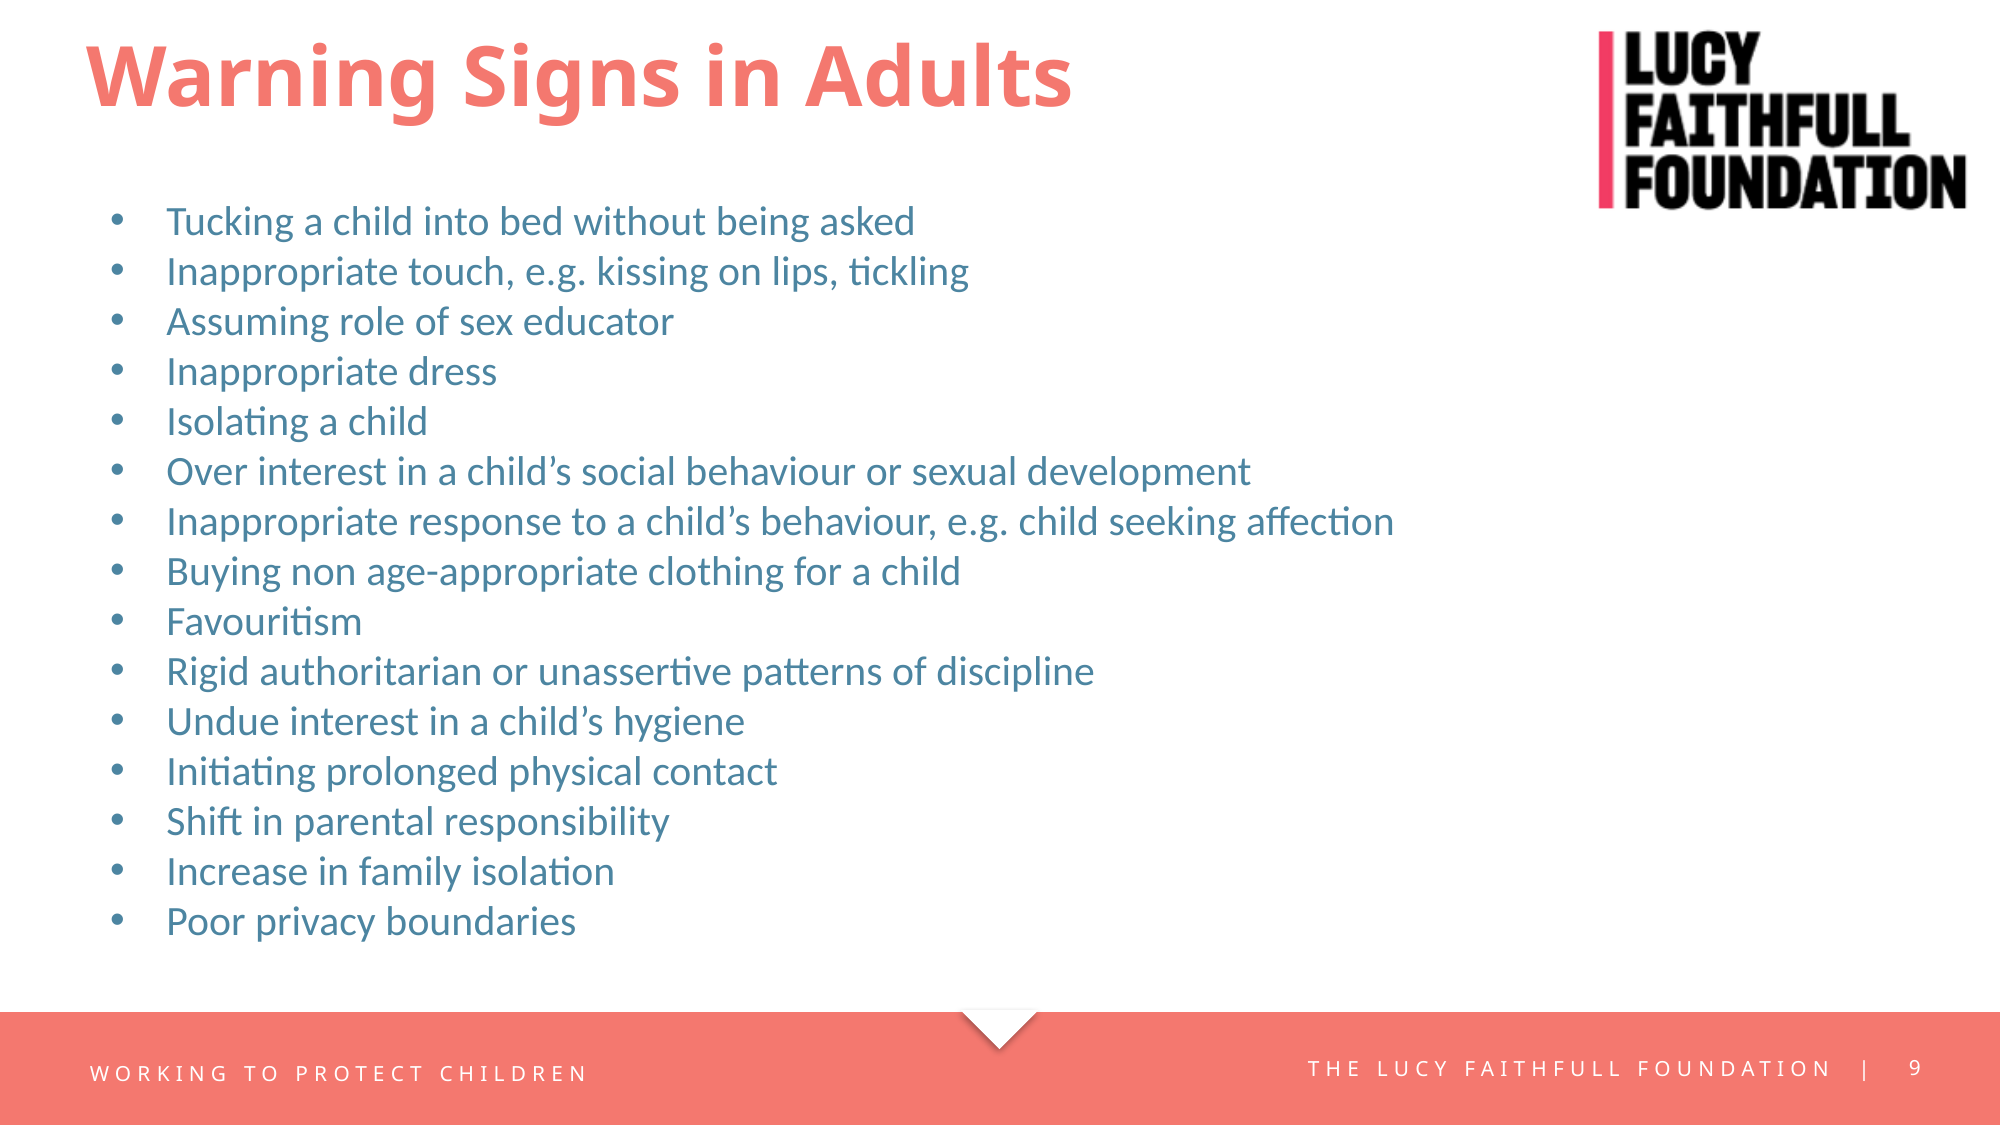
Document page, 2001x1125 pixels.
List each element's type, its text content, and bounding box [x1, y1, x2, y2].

text_box Tucking a child into bed without being asked Inappropriate touch, e.g. kissing on lips, tickling Assuming role of sex educator Inappropriate dress Isolating a child Over interest in a child’s social behaviour or sexual development Inappropriate response to a child’s behaviour, e.g. child seeking affection Buying non age-appropriate clothing for a child Favouritism Rigid authoritarian or unassertive patterns of discipline Undue interest in a child’s hygiene Initiating prolonged physical contact Shift in parental responsibility Increase in family isolation Poor privacy boundaries [95, 186, 1905, 1012]
title Warning Signs in Adults [71, 40, 1590, 142]
picture [1595, 25, 1969, 212]
